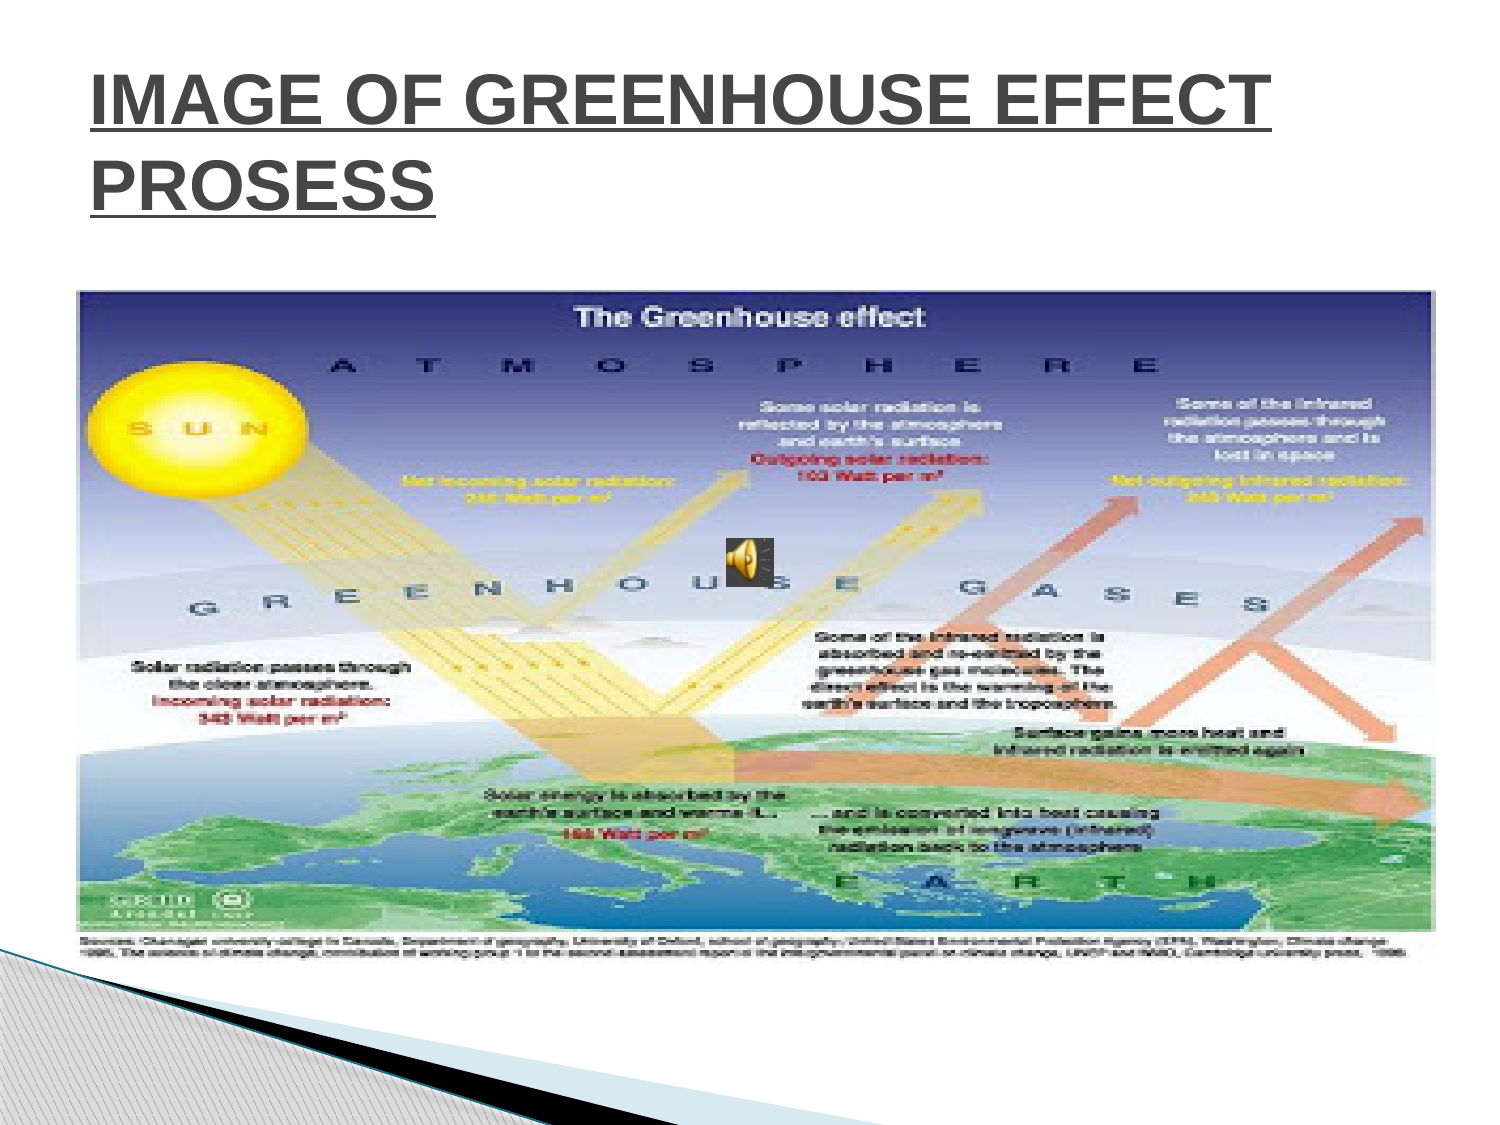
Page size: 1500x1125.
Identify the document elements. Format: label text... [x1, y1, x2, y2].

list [76, 290, 1436, 965]
picture [724, 537, 776, 588]
title IMAGE OF GREENHOUSE EFFECT PROSESS [75, 45, 1425, 233]
